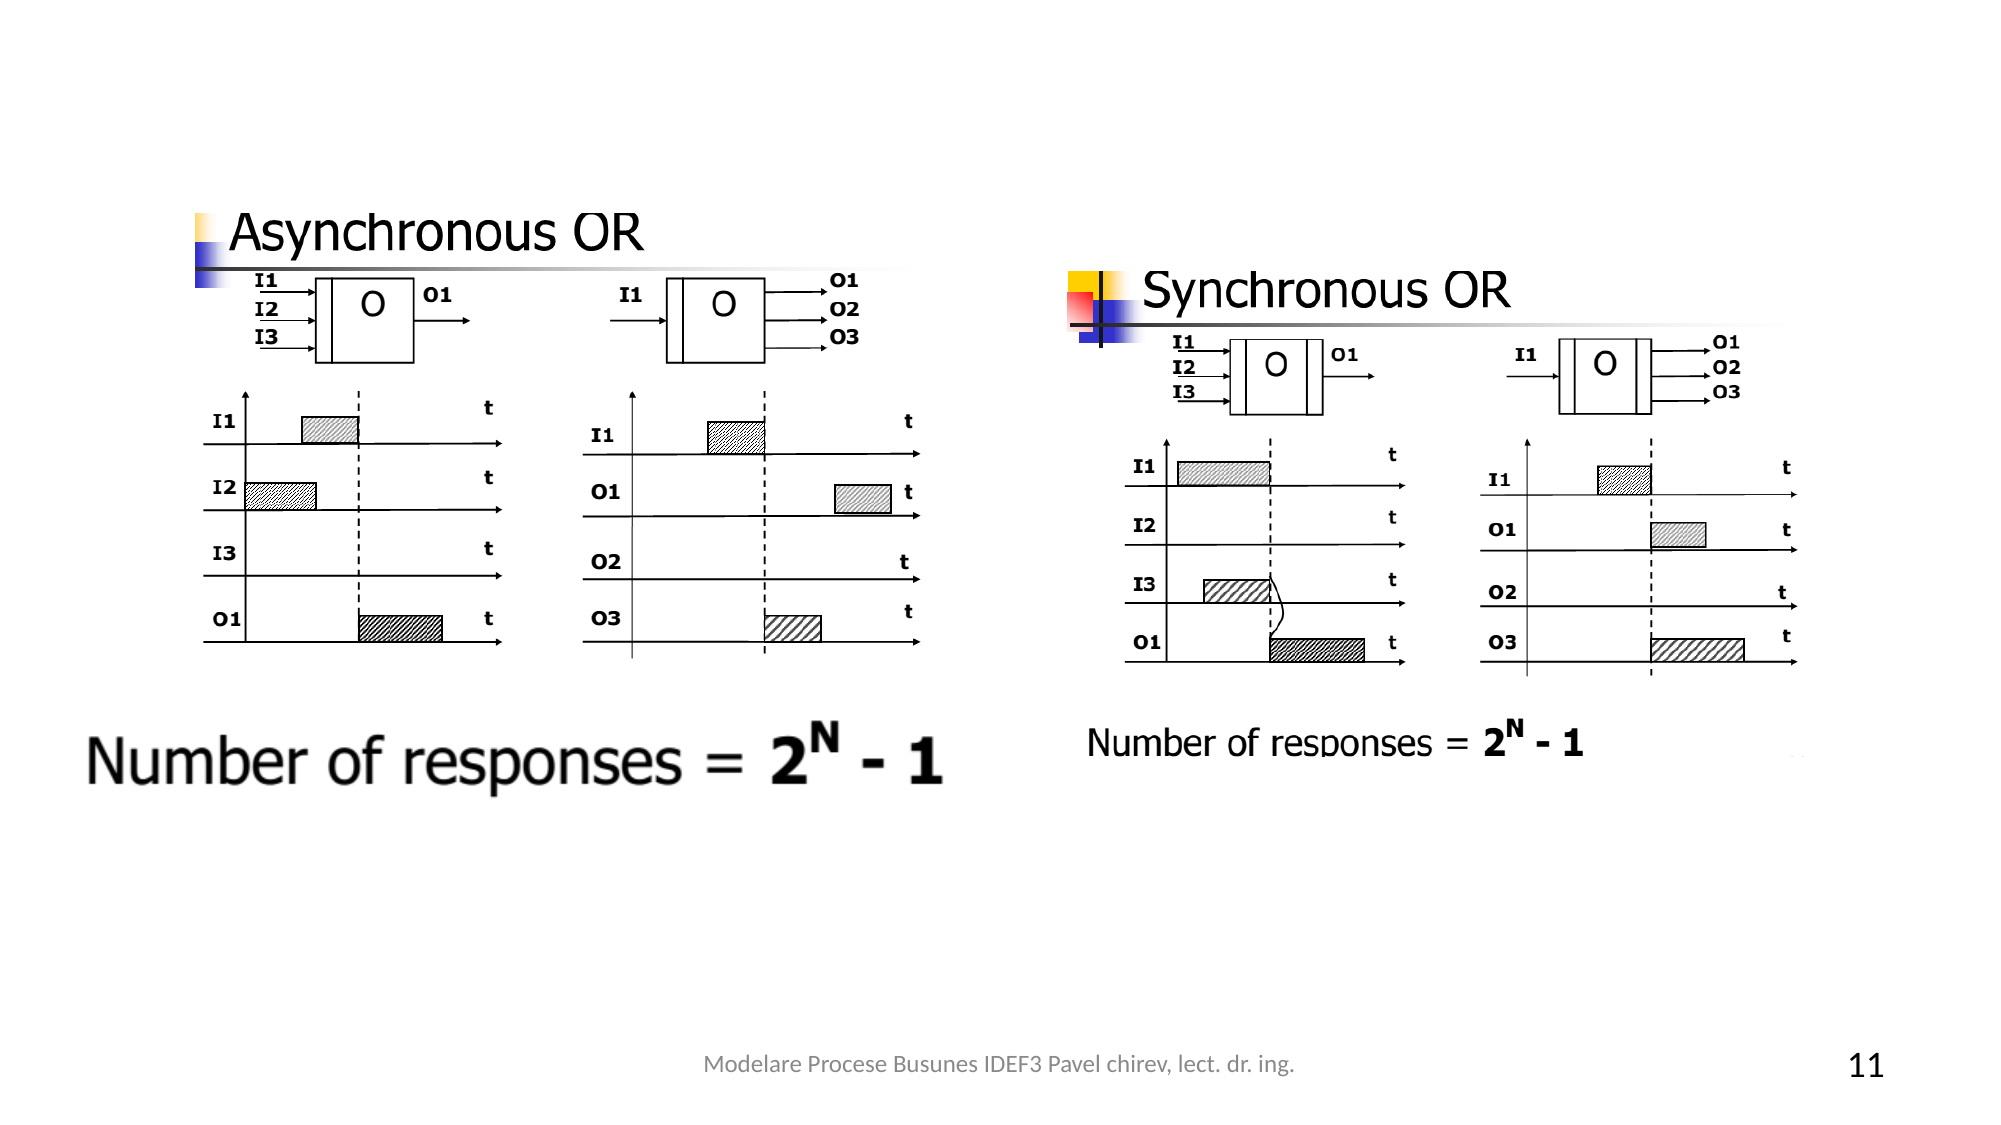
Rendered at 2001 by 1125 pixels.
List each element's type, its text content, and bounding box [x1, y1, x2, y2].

picture [1067, 271, 1812, 757]
footer Modelare Procese Busunes IDEF3 Pavel chirev, lect. dr. ing. [683, 1025, 1317, 1100]
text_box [195, 213, 933, 661]
text_box 11 [1433, 1024, 1900, 1100]
picture [83, 713, 951, 800]
